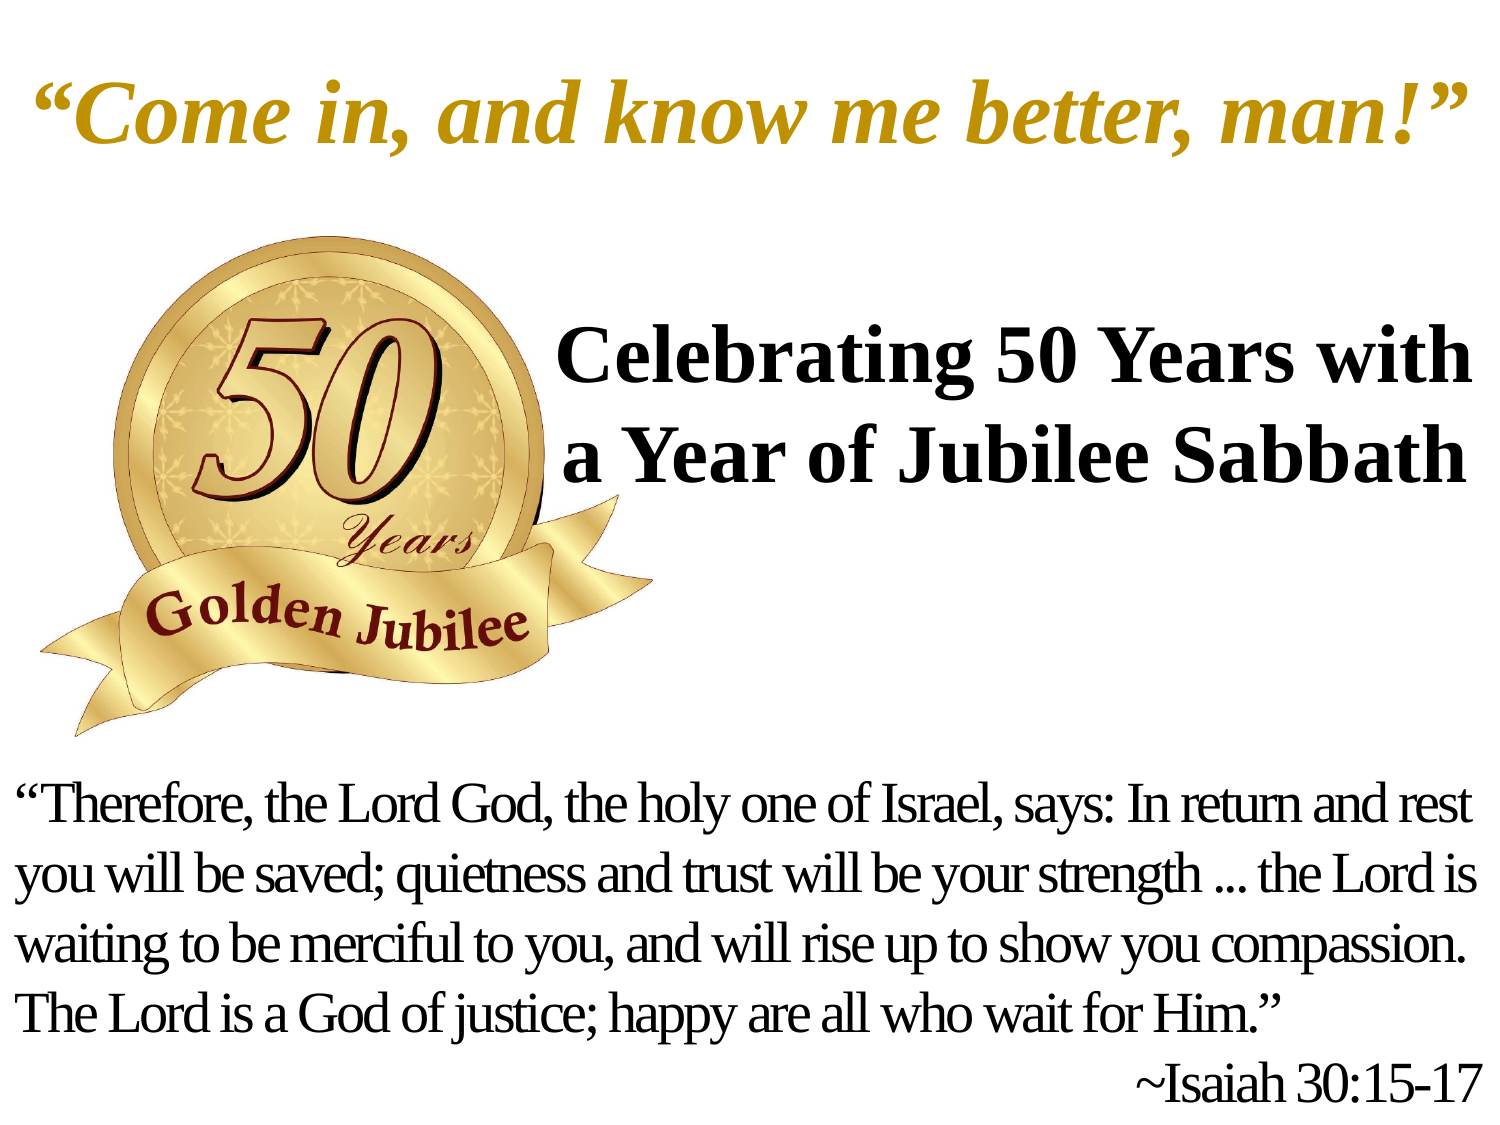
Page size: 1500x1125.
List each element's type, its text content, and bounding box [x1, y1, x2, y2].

text_box Celebrating 50 Years with a Year of Jubilee Sabbath [653, 291, 1500, 507]
picture [40, 236, 653, 737]
text_box “Come in, and know me better, man!” [0, 44, 1500, 169]
text_box “Therefore, the Lord God, the holy one of Israel, says: In return and rest you will be saved; quietness and trust will be your strength ... the Lord is waiting to be merciful to you, and will rise up to show you compassion. The Lord is a God of justice; happy are all who wait for Him.” ~Isaiah 30:15-17 [0, 756, 1500, 1122]
